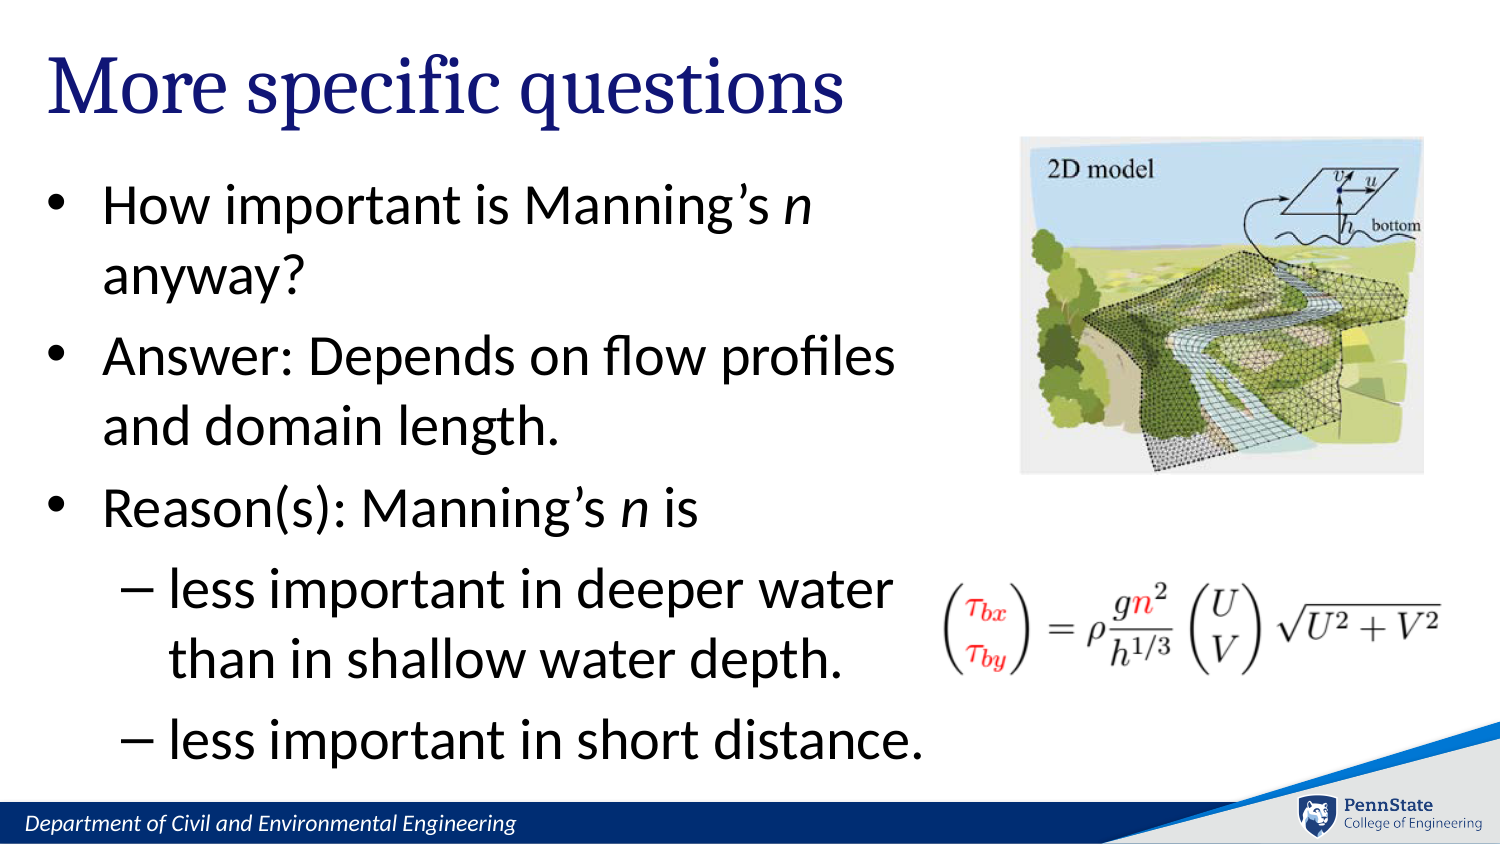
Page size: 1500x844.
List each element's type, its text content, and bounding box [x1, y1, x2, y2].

list How important is Manning’s n anyway? Answer: Depends on flow profiles and domain length. Reason(s): Manning’s n is less important in deeper water than in shallow water depth. less important in short distance. [31, 158, 948, 793]
title More specific questions [31, 13, 1468, 148]
picture [935, 570, 1448, 686]
picture [1004, 130, 1426, 476]
picture [1280, 776, 1500, 844]
